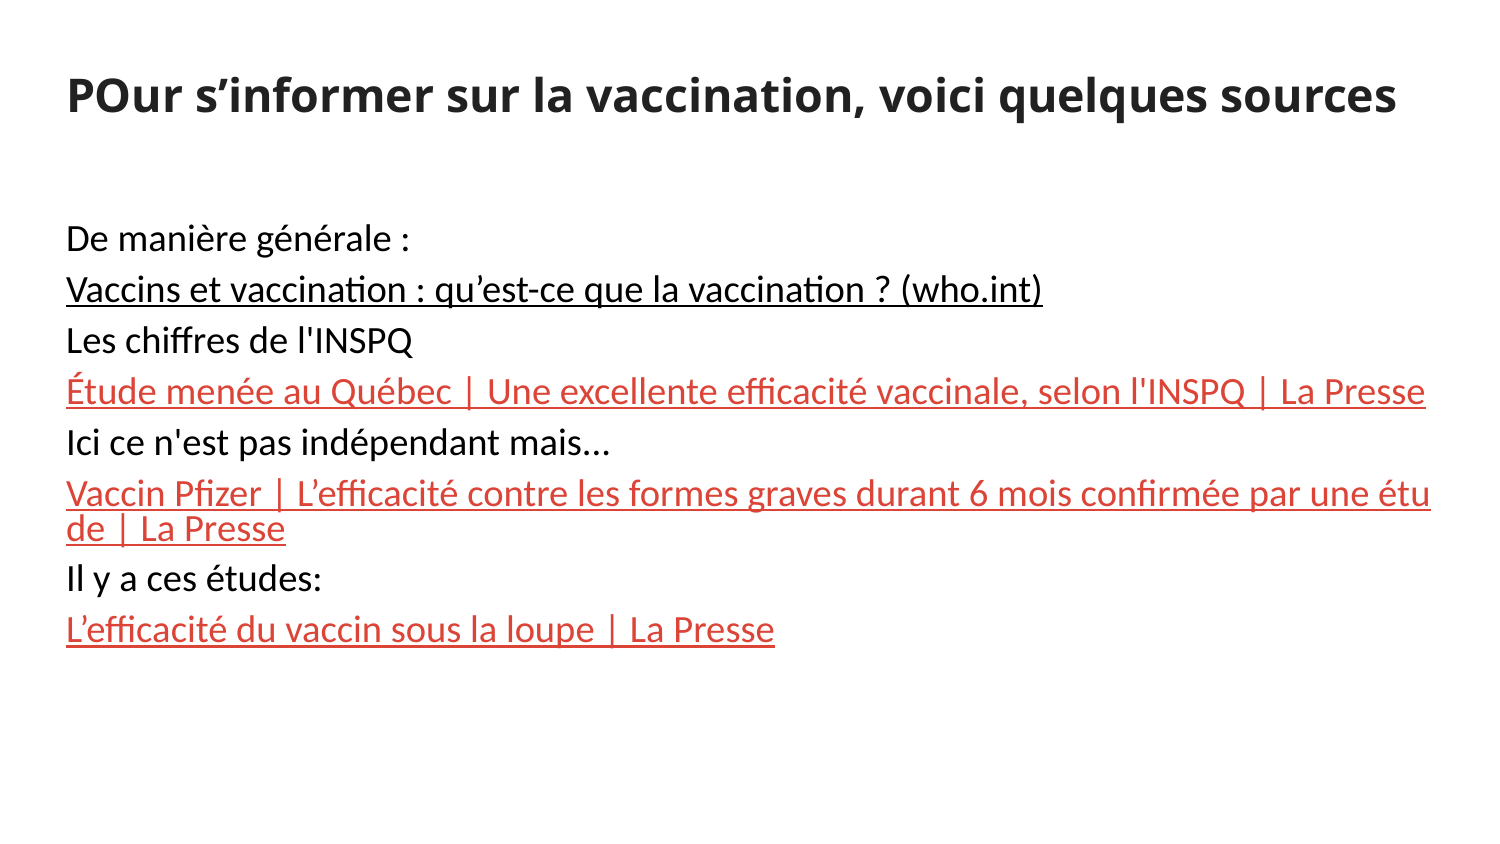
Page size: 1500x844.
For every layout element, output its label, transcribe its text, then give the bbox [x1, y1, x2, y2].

list De manière générale : Vaccins et vaccination : qu’est-ce que la vaccination ? (who.int) Les chiffres de l'INSPQ Étude menée au Québec | Une excellente efficacité vaccinale, selon l'INSPQ | La Presse Ici ce n'est pas indépendant mais... Vaccin Pfizer | L’efficacité contre les formes graves durant 6 mois confirmée par une étude | La Presse Il y a ces études: L’efficacité du vaccin sous la loupe | La Presse [51, 201, 1449, 634]
title POur s’informer sur la vaccination, voici quelques sources [51, 48, 1449, 180]
